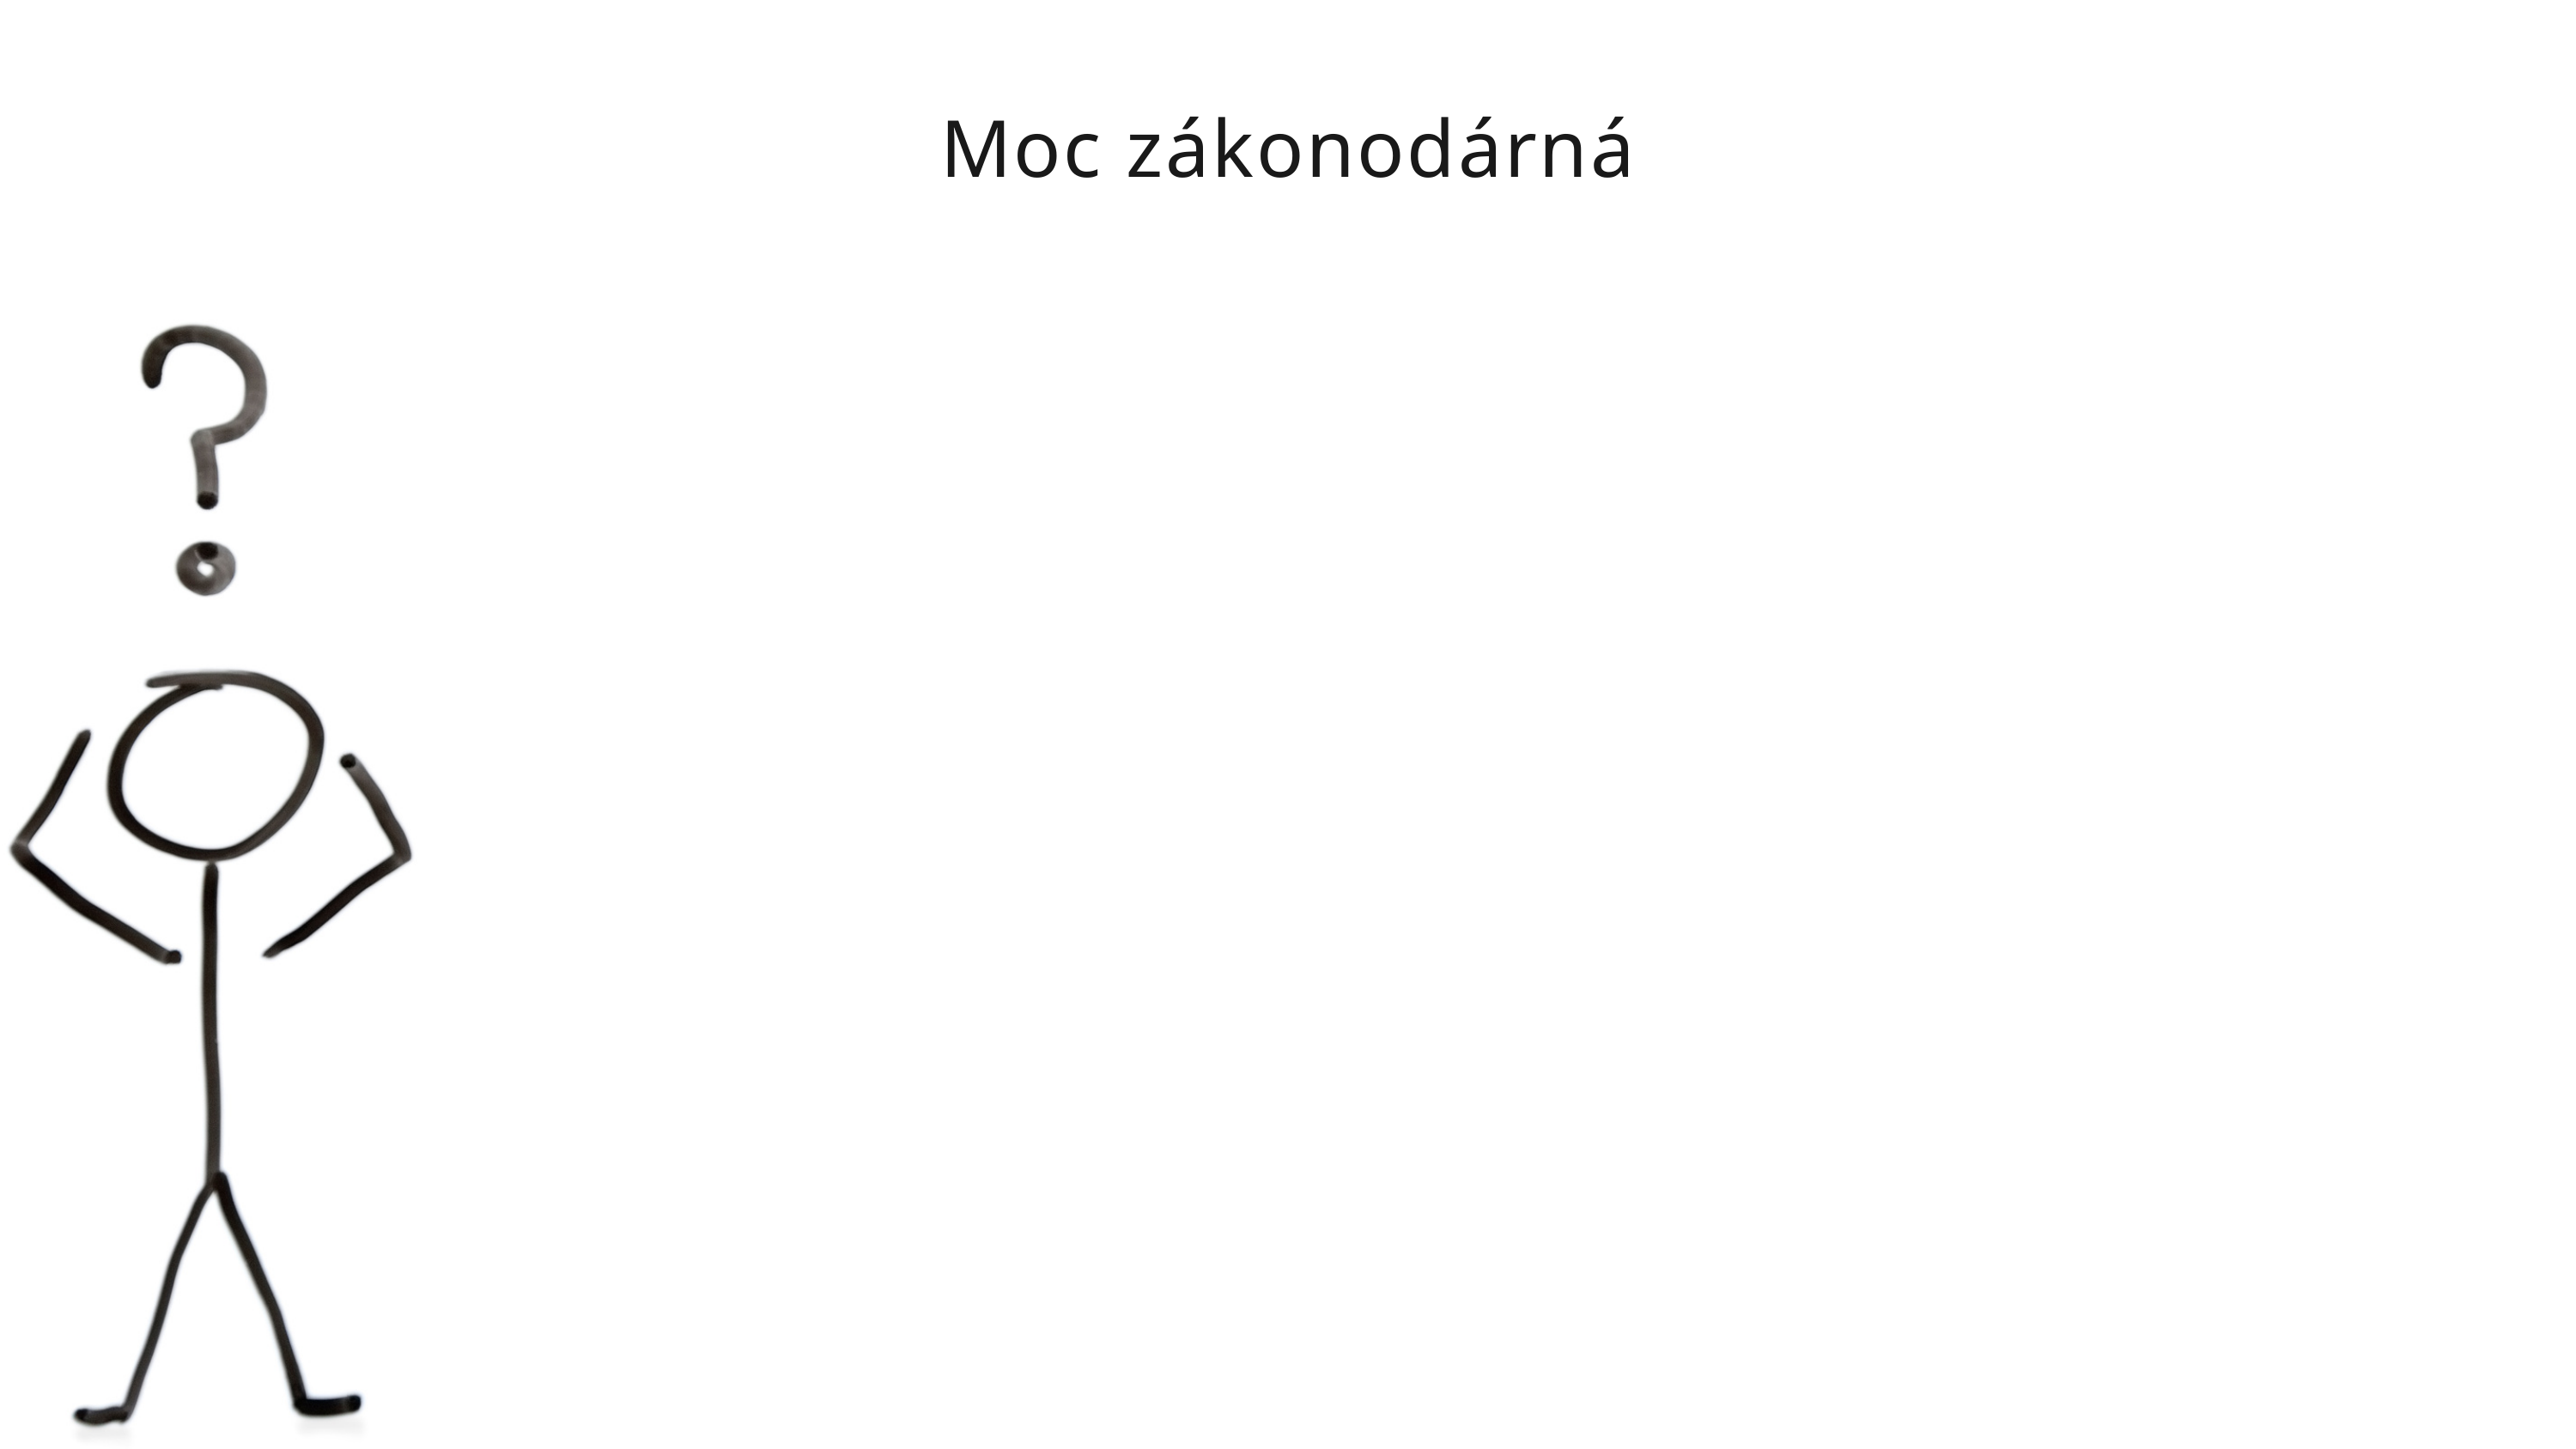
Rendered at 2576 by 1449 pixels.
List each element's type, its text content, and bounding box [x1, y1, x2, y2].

text_box [0, 97, 1974, 1449]
text_box Moc zákonodárná [744, 91, 1832, 194]
